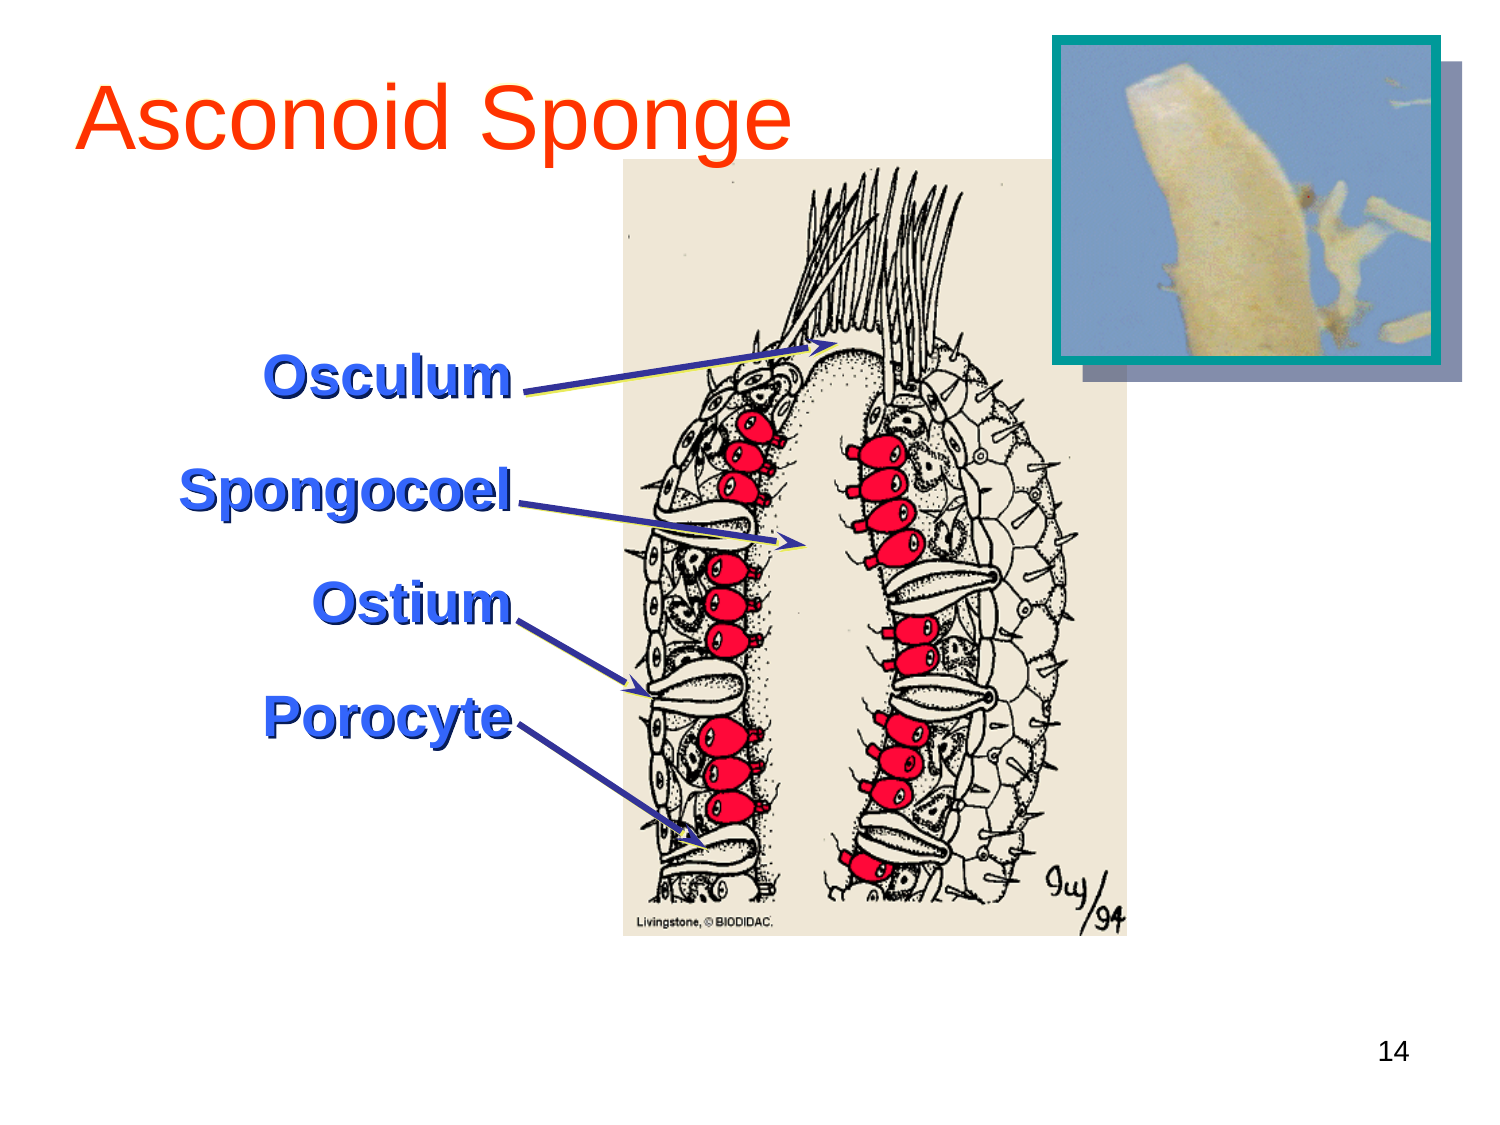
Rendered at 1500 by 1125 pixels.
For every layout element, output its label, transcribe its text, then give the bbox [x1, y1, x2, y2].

slide_number 14 [1074, 1024, 1426, 1103]
picture [623, 42, 1438, 937]
text_box Spongocoel [163, 443, 528, 529]
text_box [1131, 61, 1463, 382]
text_box Ostium [296, 556, 528, 642]
text_box Porocyte [247, 670, 528, 756]
text_box Asconoid Sponge [0, 37, 1109, 188]
text_box Osculum [247, 329, 528, 415]
